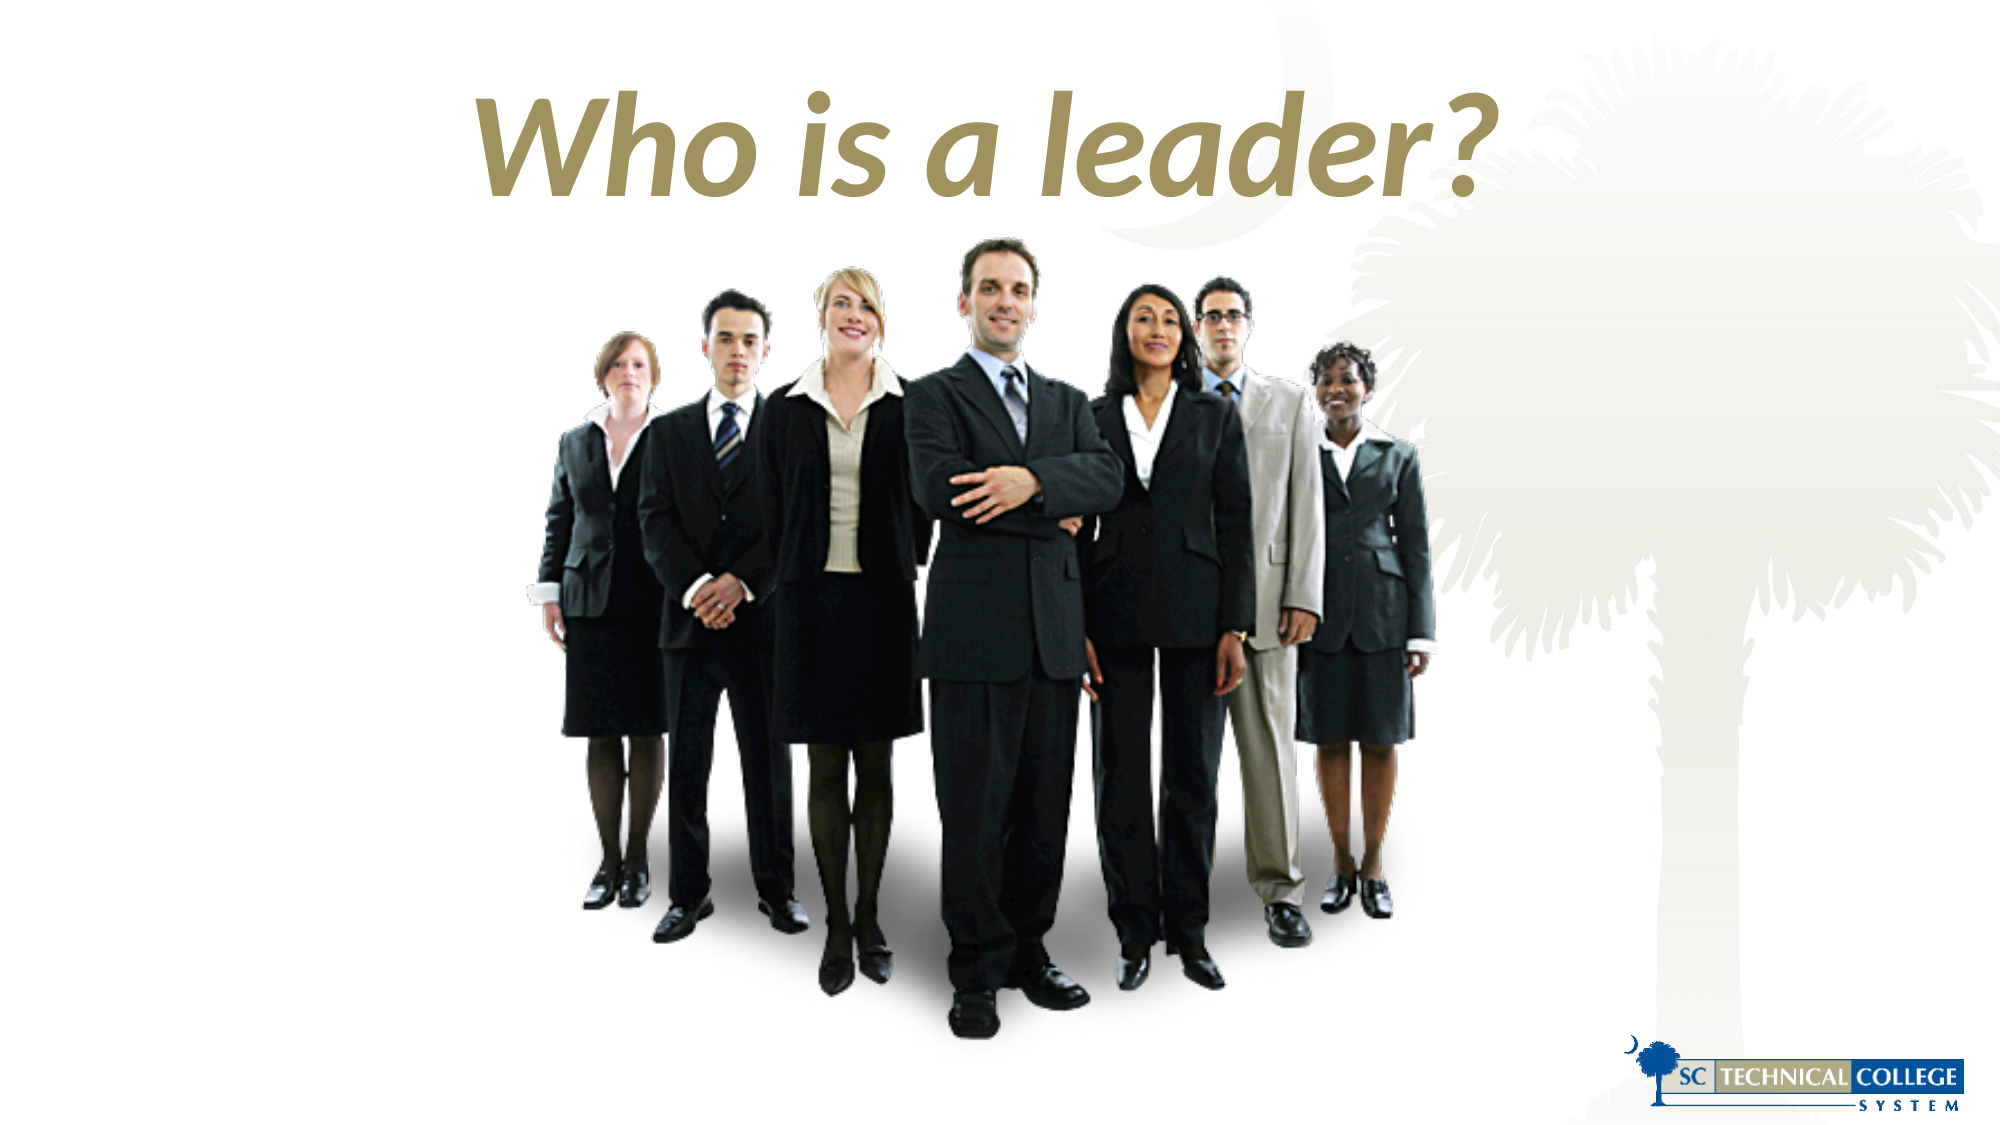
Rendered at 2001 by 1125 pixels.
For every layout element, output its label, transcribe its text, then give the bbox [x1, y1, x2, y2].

title Who is a leader? [23, 57, 1981, 237]
picture [0, 0, 2000, 1125]
